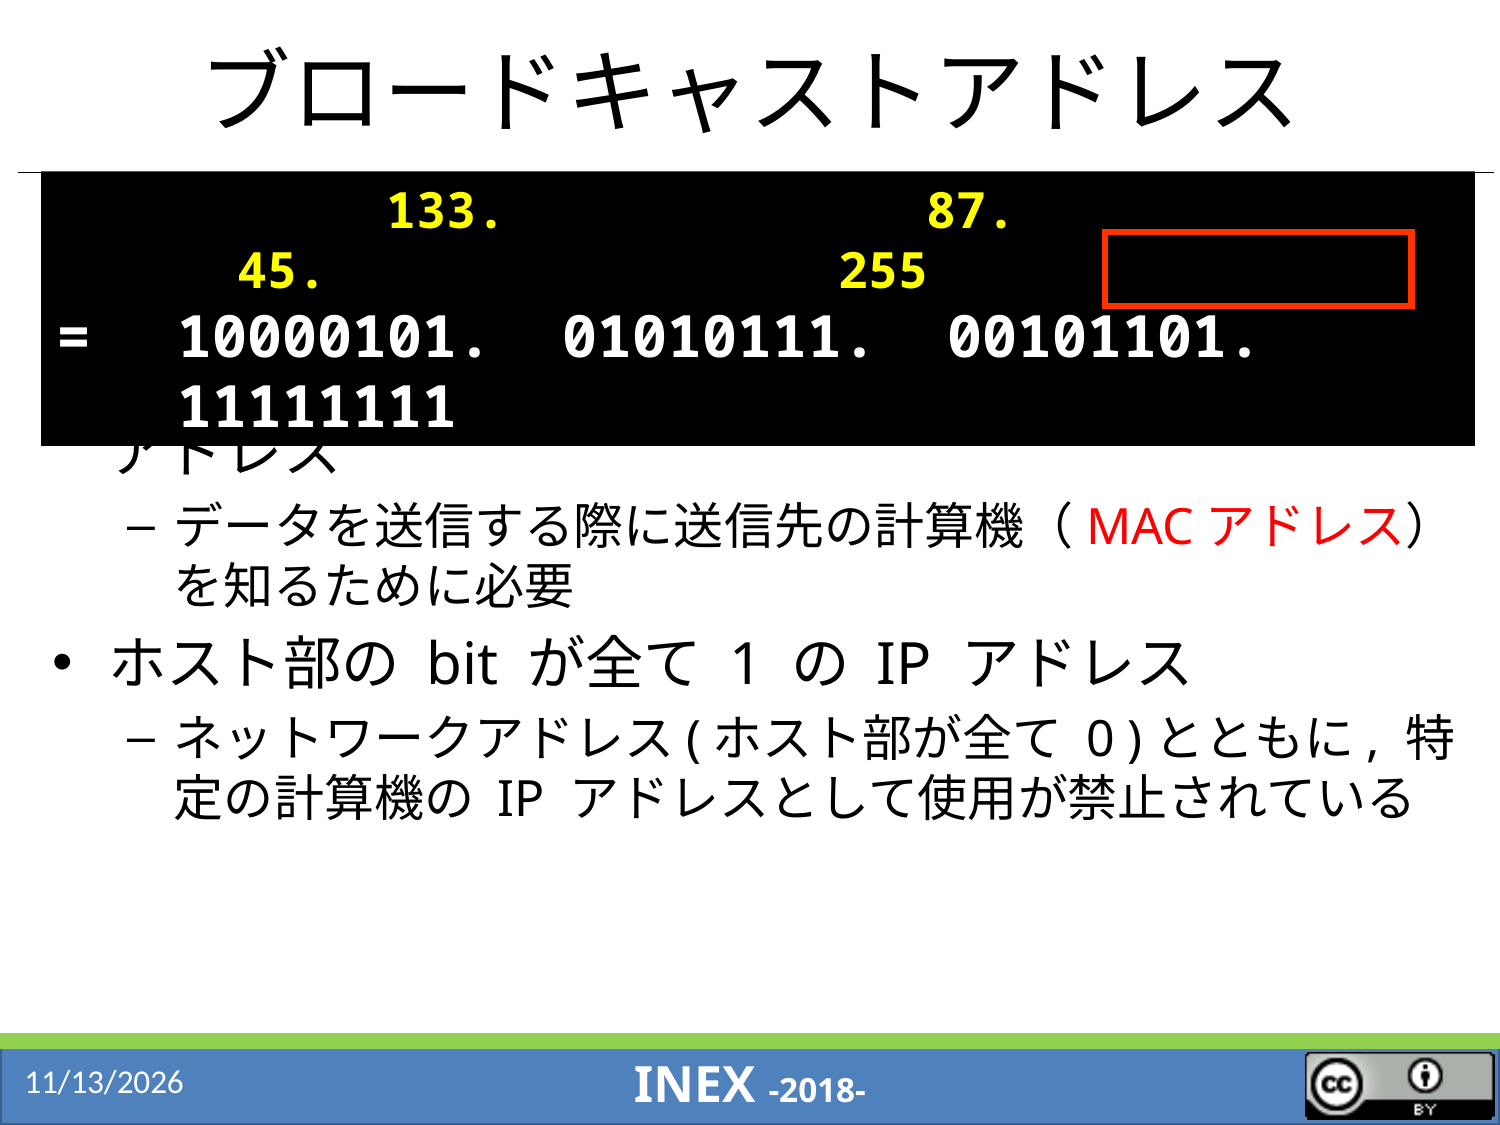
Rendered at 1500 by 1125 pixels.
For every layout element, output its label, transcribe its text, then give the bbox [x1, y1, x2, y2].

list ネットワーク全体へ同時にデータを送信するためのアドレス データを送信する際に送信先の計算機（MACアドレス）を知るために必要 ホスト部の bit が全て 1 の IP アドレス ネットワークアドレス(ホスト部が全て 0 )とともに, 特定の計算機の IP アドレスとして使用が禁止されている [37, 337, 1484, 1013]
text_box 133. 87. 45. 255 = 10000101. 01010111. 00101101. 11111111 [41, 171, 1475, 446]
picture [1304, 1052, 1495, 1120]
title ブロードキャストアドレス [0, 0, 1500, 178]
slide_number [9, 1050, 360, 1110]
text_box [1104, 231, 1412, 307]
footer INEX -2018- [41, 1052, 1303, 1112]
